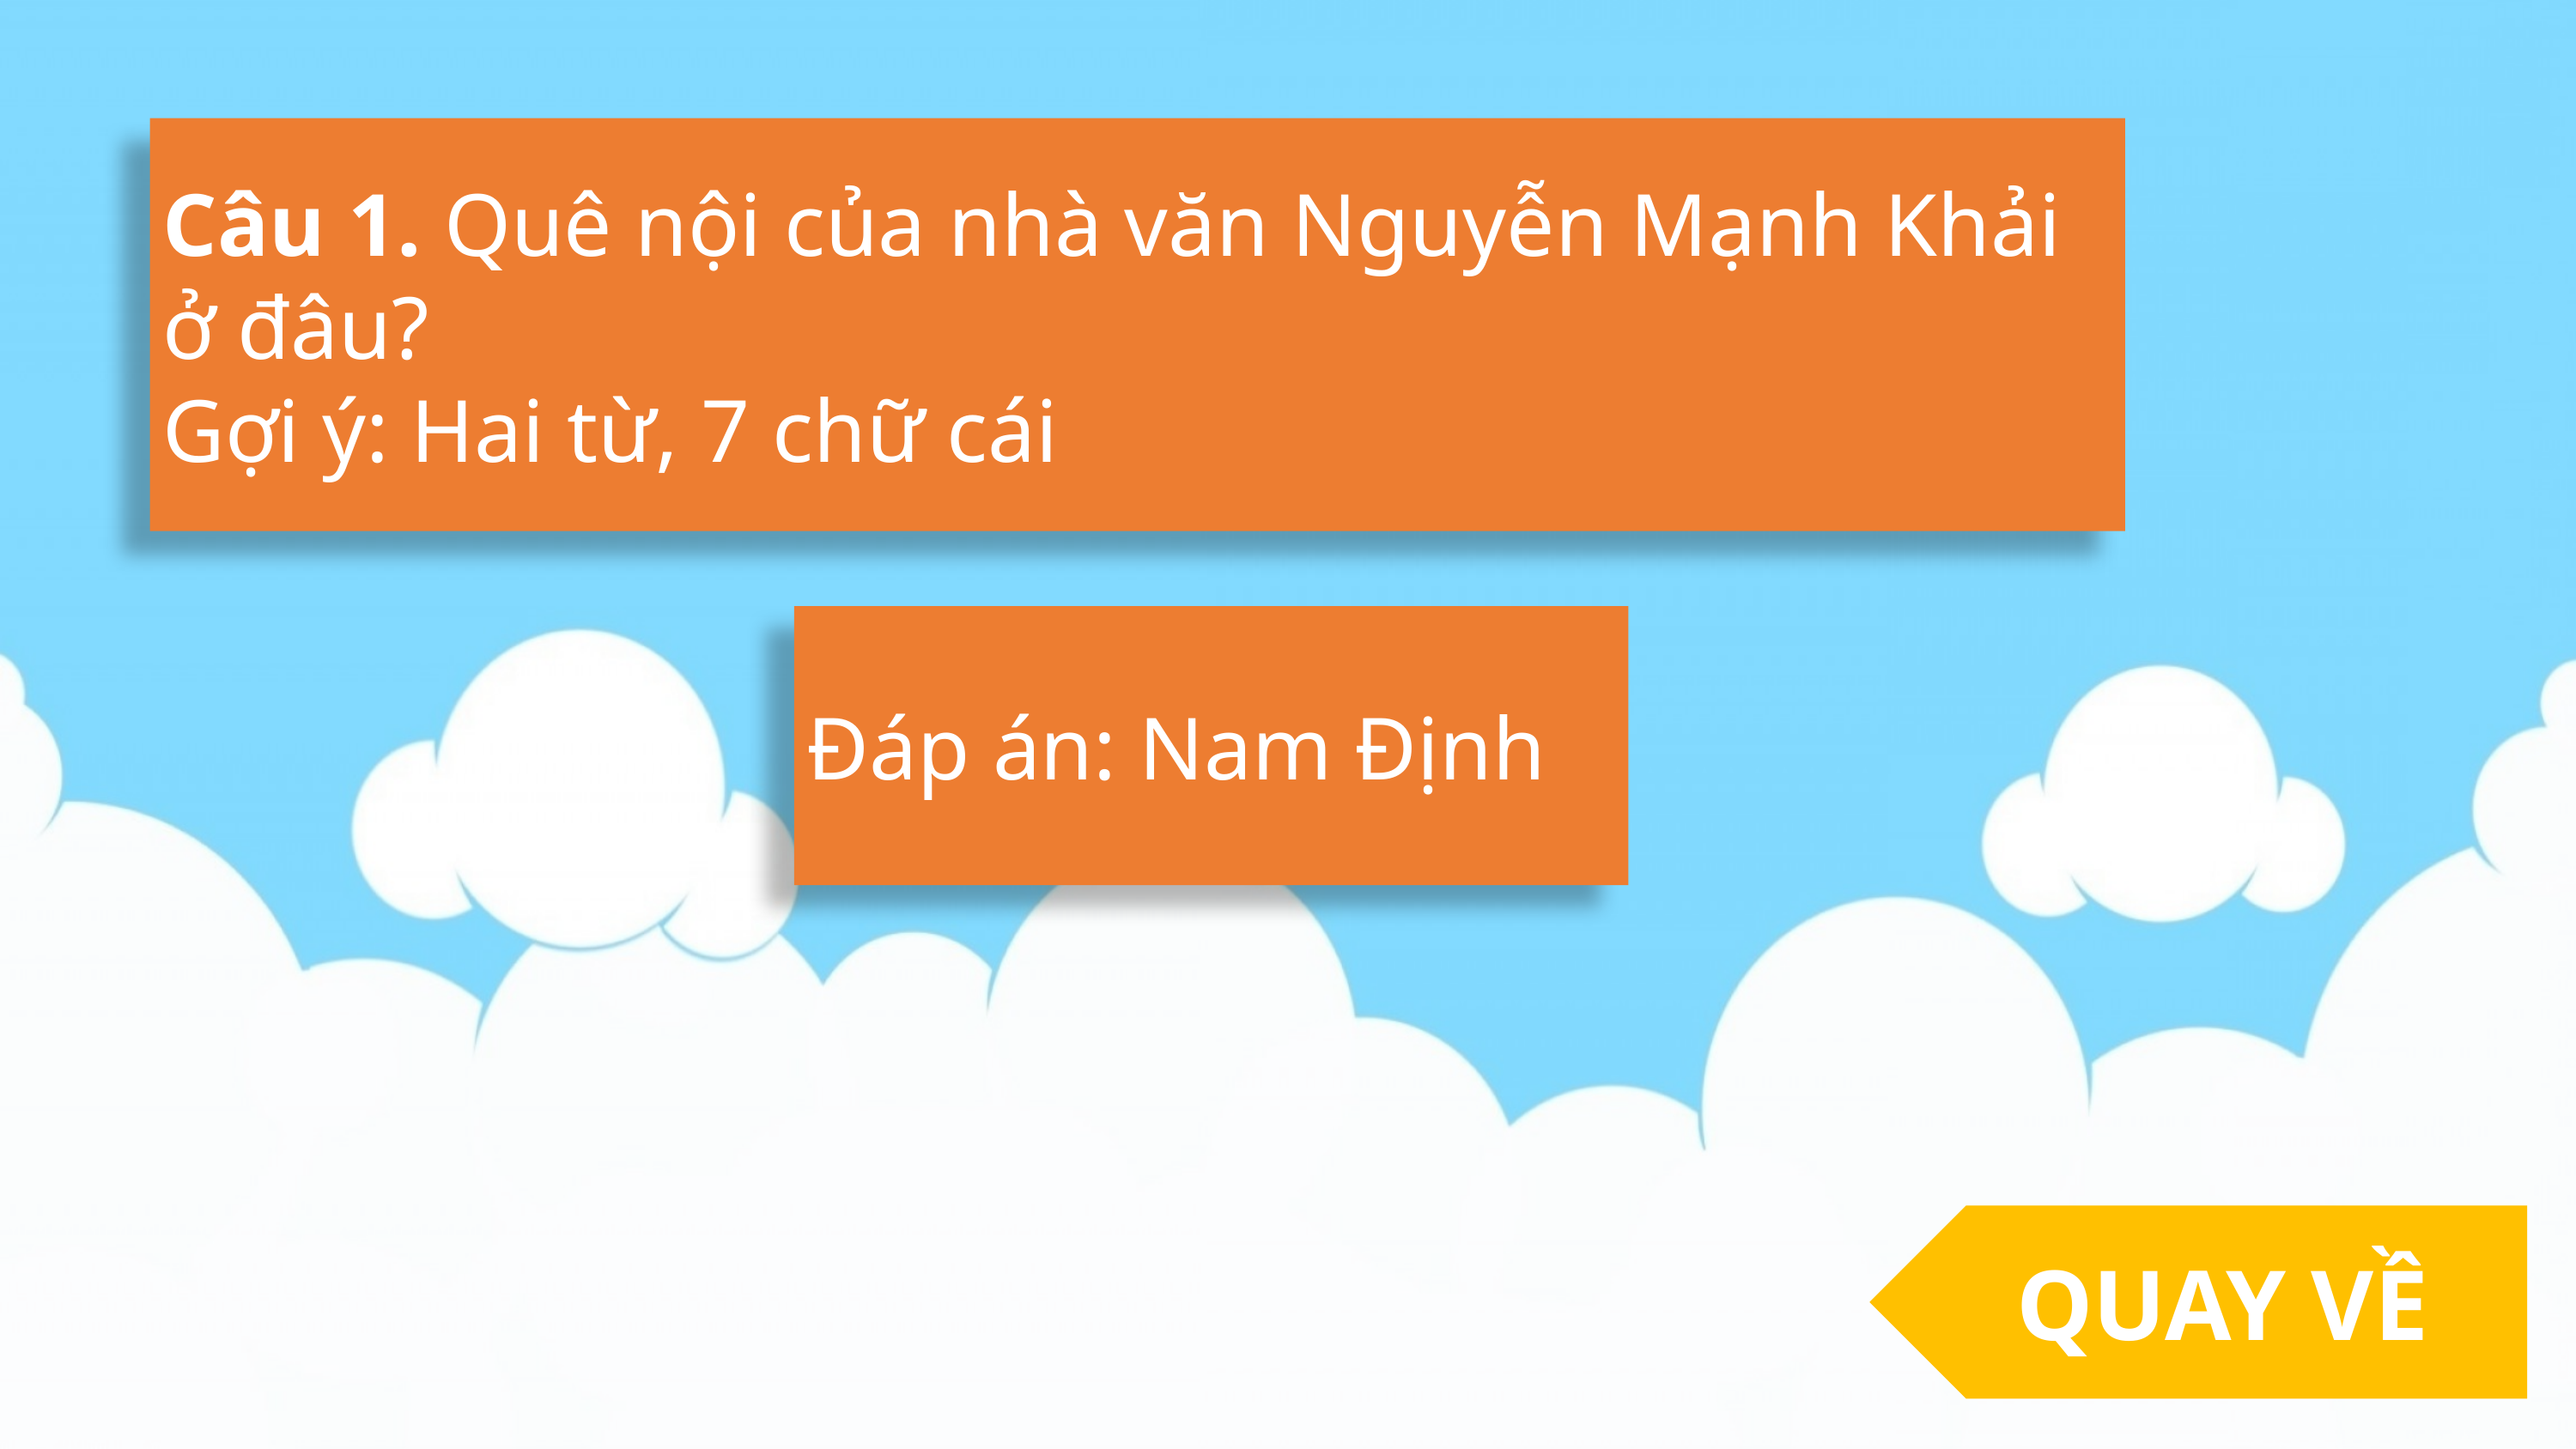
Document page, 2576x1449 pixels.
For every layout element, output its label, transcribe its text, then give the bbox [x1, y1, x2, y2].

text_box Câu 1. Quê nội của nhà văn Nguyễn Mạnh Khải ở đâu? Gợi ý: Hai từ, 7 chữ cái [149, 118, 2126, 532]
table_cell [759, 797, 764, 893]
table_cell Z​ [0, 624, 2576, 1449]
text_box Đáp án: Nam Định [793, 605, 1629, 886]
text_box QUAY VỀ [1868, 1204, 2529, 1400]
